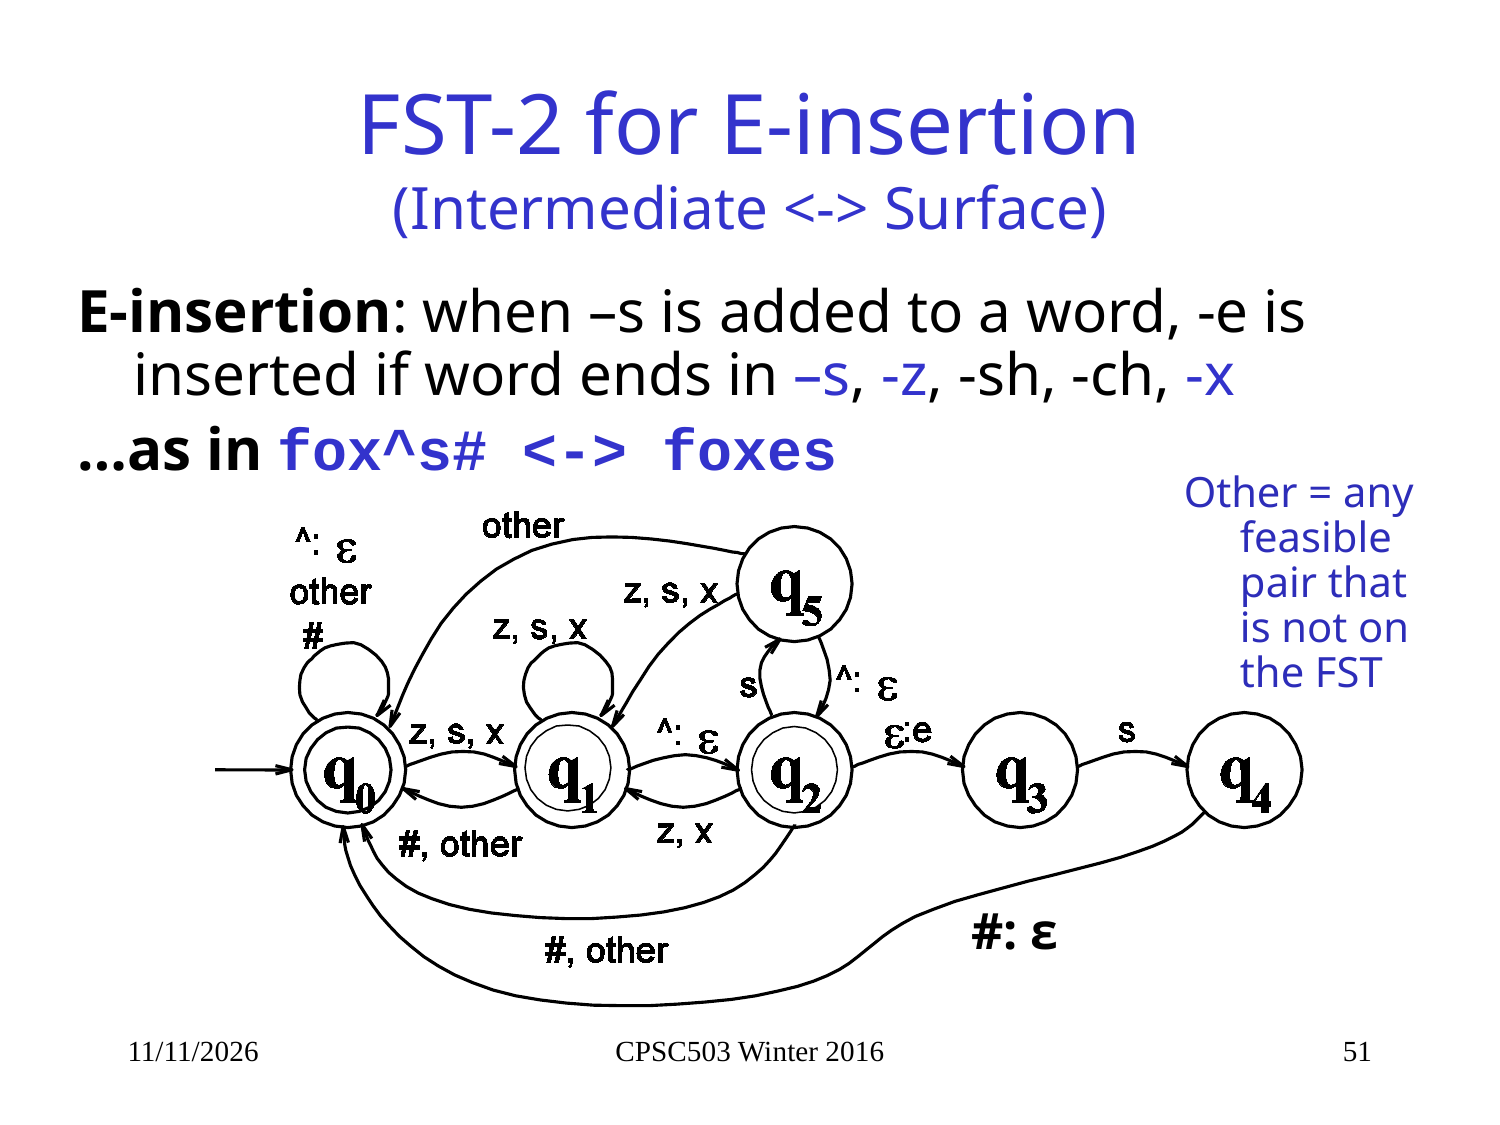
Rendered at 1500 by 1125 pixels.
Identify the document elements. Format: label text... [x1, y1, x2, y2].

text_box [816, 635, 831, 715]
text_box [340, 584, 358, 605]
text_box [962, 712, 1078, 815]
text_box [406, 788, 518, 808]
text_box [802, 596, 822, 626]
text_box [299, 642, 389, 721]
text_box [996, 757, 1029, 803]
text_box [579, 633, 587, 639]
text_box [1027, 783, 1047, 814]
text_box [947, 756, 965, 767]
text_box [885, 725, 904, 749]
text_box [737, 526, 853, 642]
text_box [340, 826, 349, 844]
text_box [612, 710, 624, 727]
text_box [601, 699, 615, 716]
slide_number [112, 1024, 426, 1101]
text_box [448, 723, 465, 744]
text_box [337, 539, 356, 563]
text_box [1077, 751, 1184, 767]
text_box [324, 757, 356, 803]
text_box [344, 811, 1205, 1006]
text_box [361, 584, 372, 604]
text_box [1252, 783, 1271, 813]
text_box [404, 751, 512, 767]
text_box [275, 765, 290, 774]
text_box [409, 724, 427, 744]
slide_number 51 [1074, 1024, 1388, 1101]
text_box [554, 518, 565, 538]
text_box [737, 712, 853, 819]
text_box [290, 584, 308, 605]
text_box [721, 759, 737, 771]
text_box [356, 783, 375, 814]
text_box [523, 642, 613, 721]
text_box [514, 511, 530, 538]
text_box [483, 518, 501, 538]
text_box [295, 527, 311, 542]
text_box [525, 725, 611, 811]
text_box [391, 536, 746, 727]
text_box #: ε [956, 892, 1074, 967]
text_box [878, 677, 897, 701]
text_box [502, 512, 512, 539]
text_box [625, 788, 643, 800]
text_box [533, 518, 551, 538]
text_box [303, 622, 323, 649]
text_box [700, 583, 718, 603]
text_box [765, 639, 781, 654]
text_box [486, 724, 504, 744]
text_box [751, 726, 838, 813]
text_box [390, 709, 400, 727]
text_box [802, 783, 821, 813]
text_box [548, 757, 581, 803]
text_box [771, 757, 803, 803]
text_box [309, 578, 320, 605]
text_box [582, 783, 597, 813]
text_box [816, 700, 829, 717]
text_box [853, 751, 960, 767]
text_box Other = any feasible pair that is not on the FST [1168, 464, 1451, 702]
text_box [771, 570, 804, 616]
text_box [377, 699, 391, 716]
footer CPSC503 Winter 2016 [512, 1024, 988, 1101]
text_box [290, 712, 406, 827]
text_box [1171, 756, 1188, 767]
text_box [403, 788, 420, 800]
text_box [468, 739, 473, 749]
text_box [1187, 712, 1303, 828]
text_box [740, 677, 757, 698]
text_box [662, 590, 679, 603]
text_box [322, 577, 337, 604]
text_box [628, 788, 742, 808]
title FST-2 for E-insertion (Intermediate <-> Surface) [112, 62, 1388, 251]
text_box [430, 739, 434, 749]
text_box [1119, 722, 1135, 743]
text_box [1220, 757, 1253, 803]
list E-insertion: when –s is added to a word, -e is inserted if word ends in –s, -z, -sh, -ch, -x …as in fox^s# <-> foxes [62, 274, 1413, 451]
text_box [759, 640, 781, 716]
text_box [699, 730, 718, 754]
text_box [657, 718, 672, 733]
text_box [630, 754, 736, 771]
text_box [913, 722, 932, 743]
text_box [620, 594, 737, 715]
text_box [514, 712, 630, 822]
text_box [498, 756, 515, 767]
text_box [836, 665, 852, 680]
text_box [304, 727, 392, 814]
text_box [683, 598, 687, 608]
